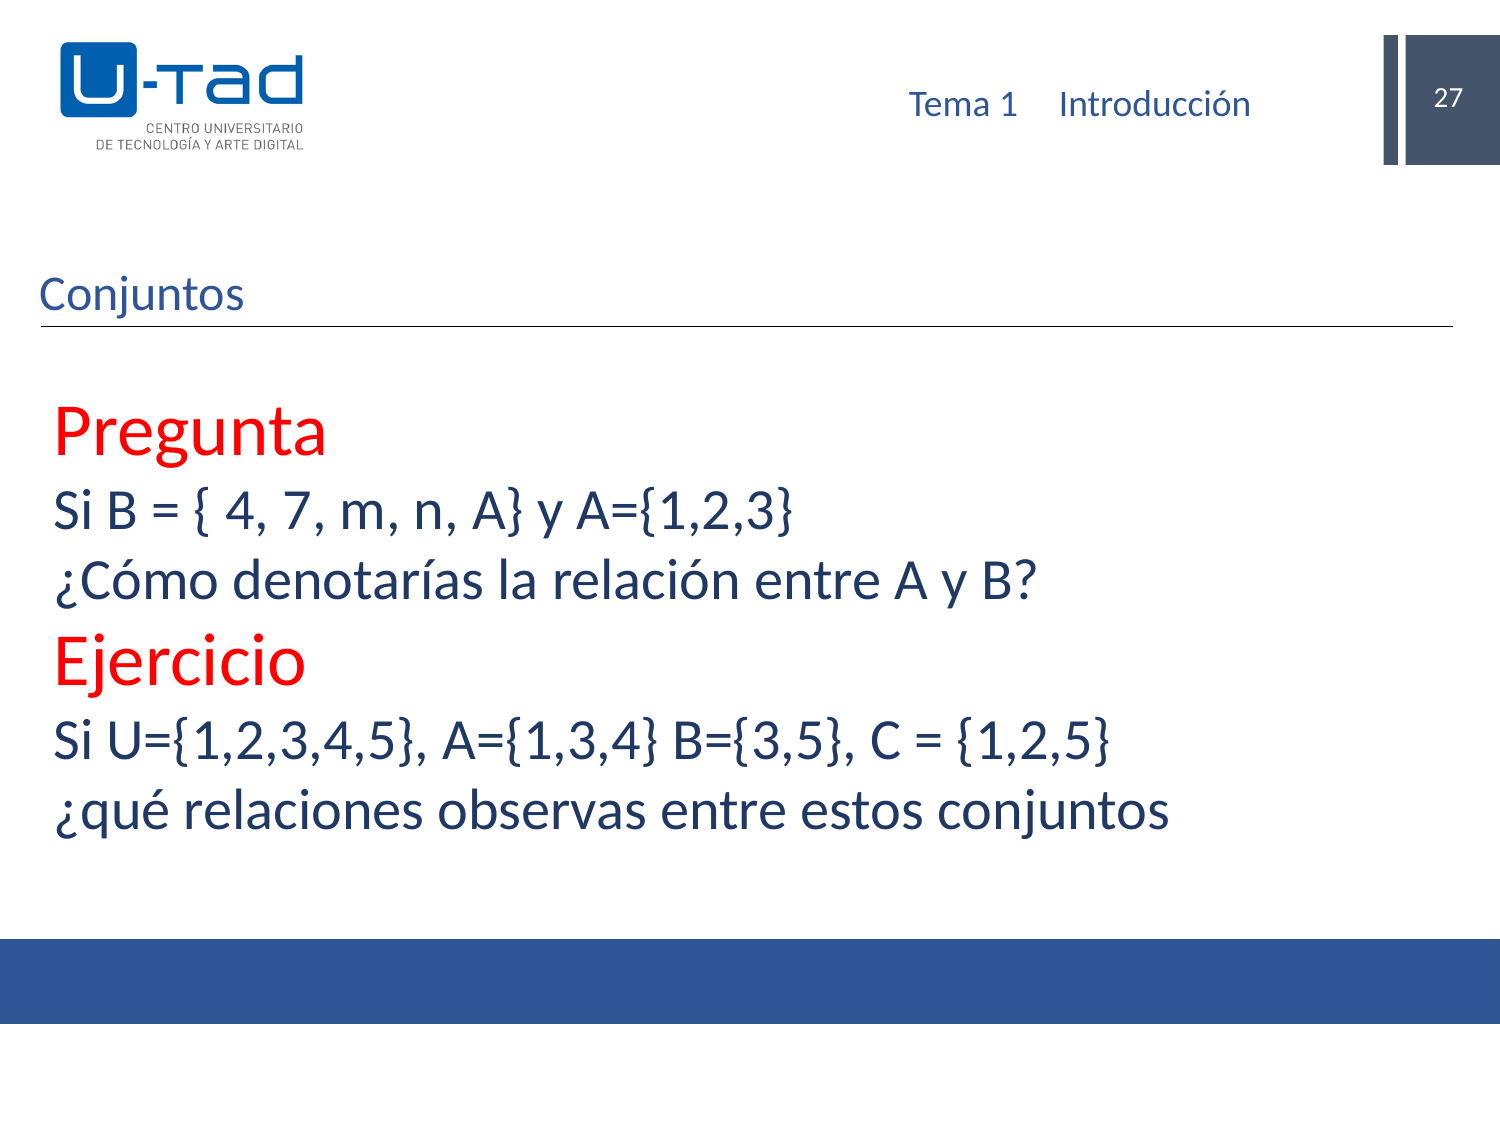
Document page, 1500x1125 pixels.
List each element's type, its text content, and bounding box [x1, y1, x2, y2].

text_box Conjuntos [24, 252, 260, 328]
picture [41, 19, 349, 161]
text_box [0, 939, 1500, 1024]
text_box Pregunta Si B = { 4, 7, m, n, A} y A={1,2,3} ¿Cómo denotarías la relación entre A y B? Ejercicio Si U={1,2,3,4,5}, A={1,3,4} B={3,5}, C = {1,2,5} ¿qué relaciones observas entre estos conjuntos [38, 373, 1445, 849]
text_box [41, 373, 1447, 872]
text_box Tema 1 Introducción [894, 71, 1374, 132]
